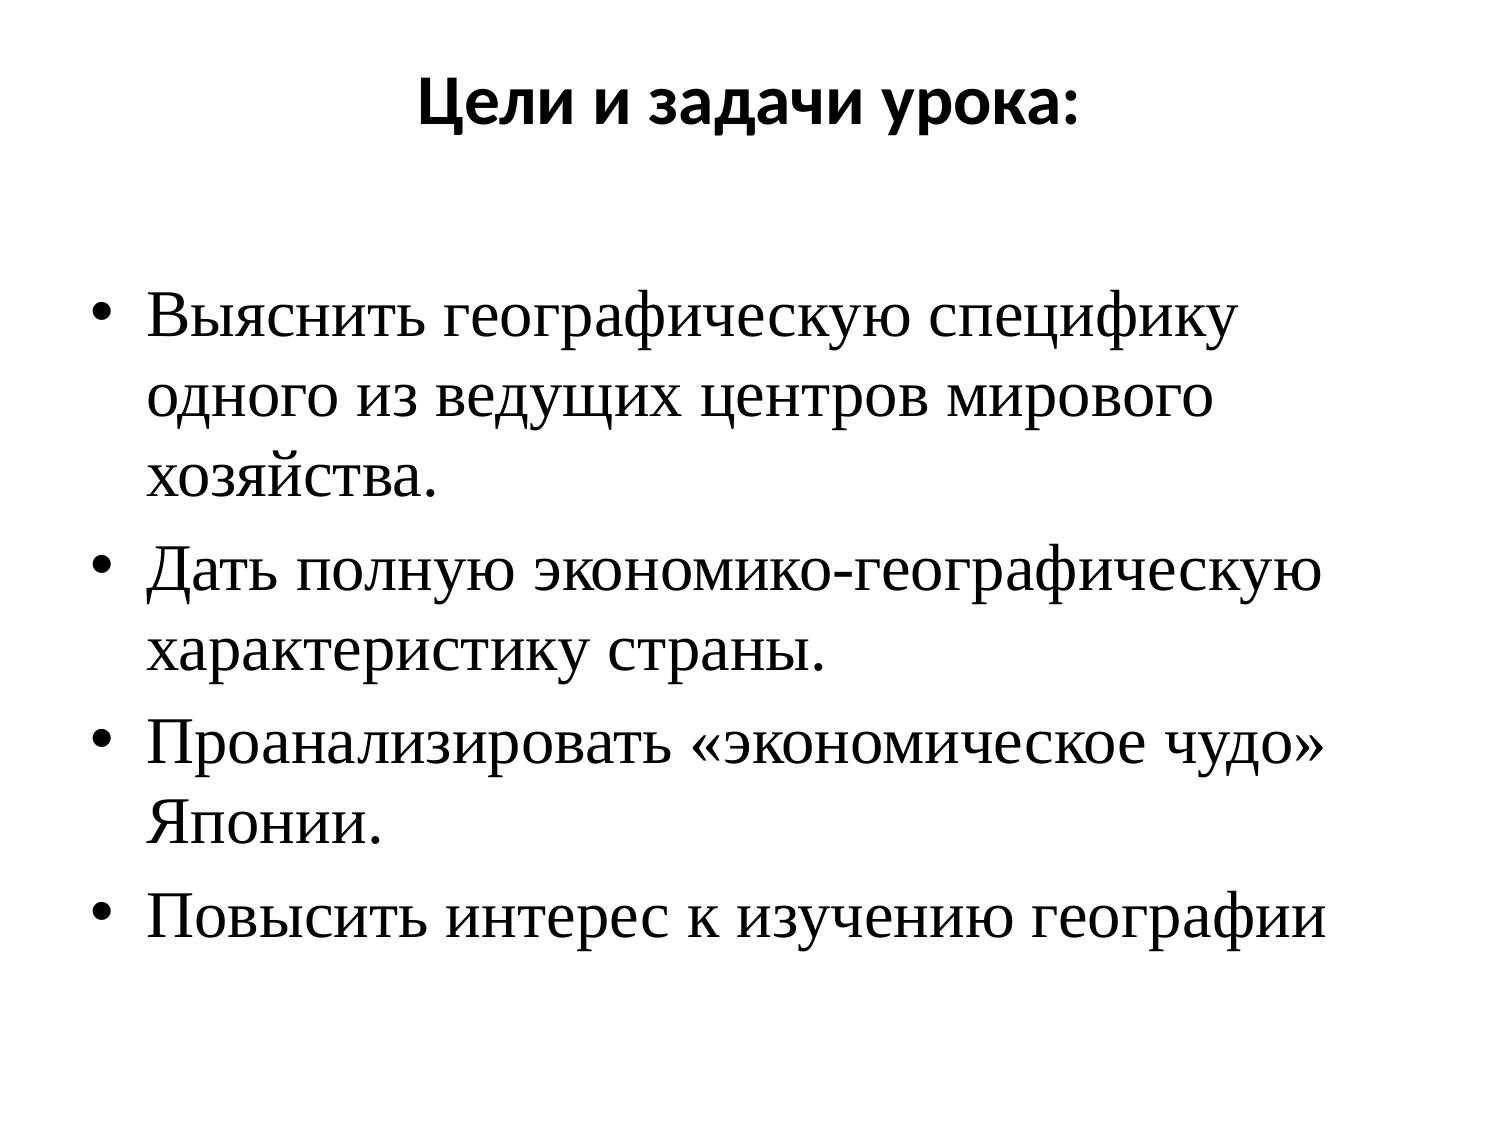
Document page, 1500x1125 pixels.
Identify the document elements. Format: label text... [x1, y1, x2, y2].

title Цели и задачи урока: [75, 45, 1425, 233]
list Выяснить географическую специфику одного из ведущих центров мирового хозяйства. Дать полную экономико-географическую характеристику страны. Проанализировать «экономическое чудо» Японии. Повысить интерес к изучению географии [75, 262, 1425, 1005]
